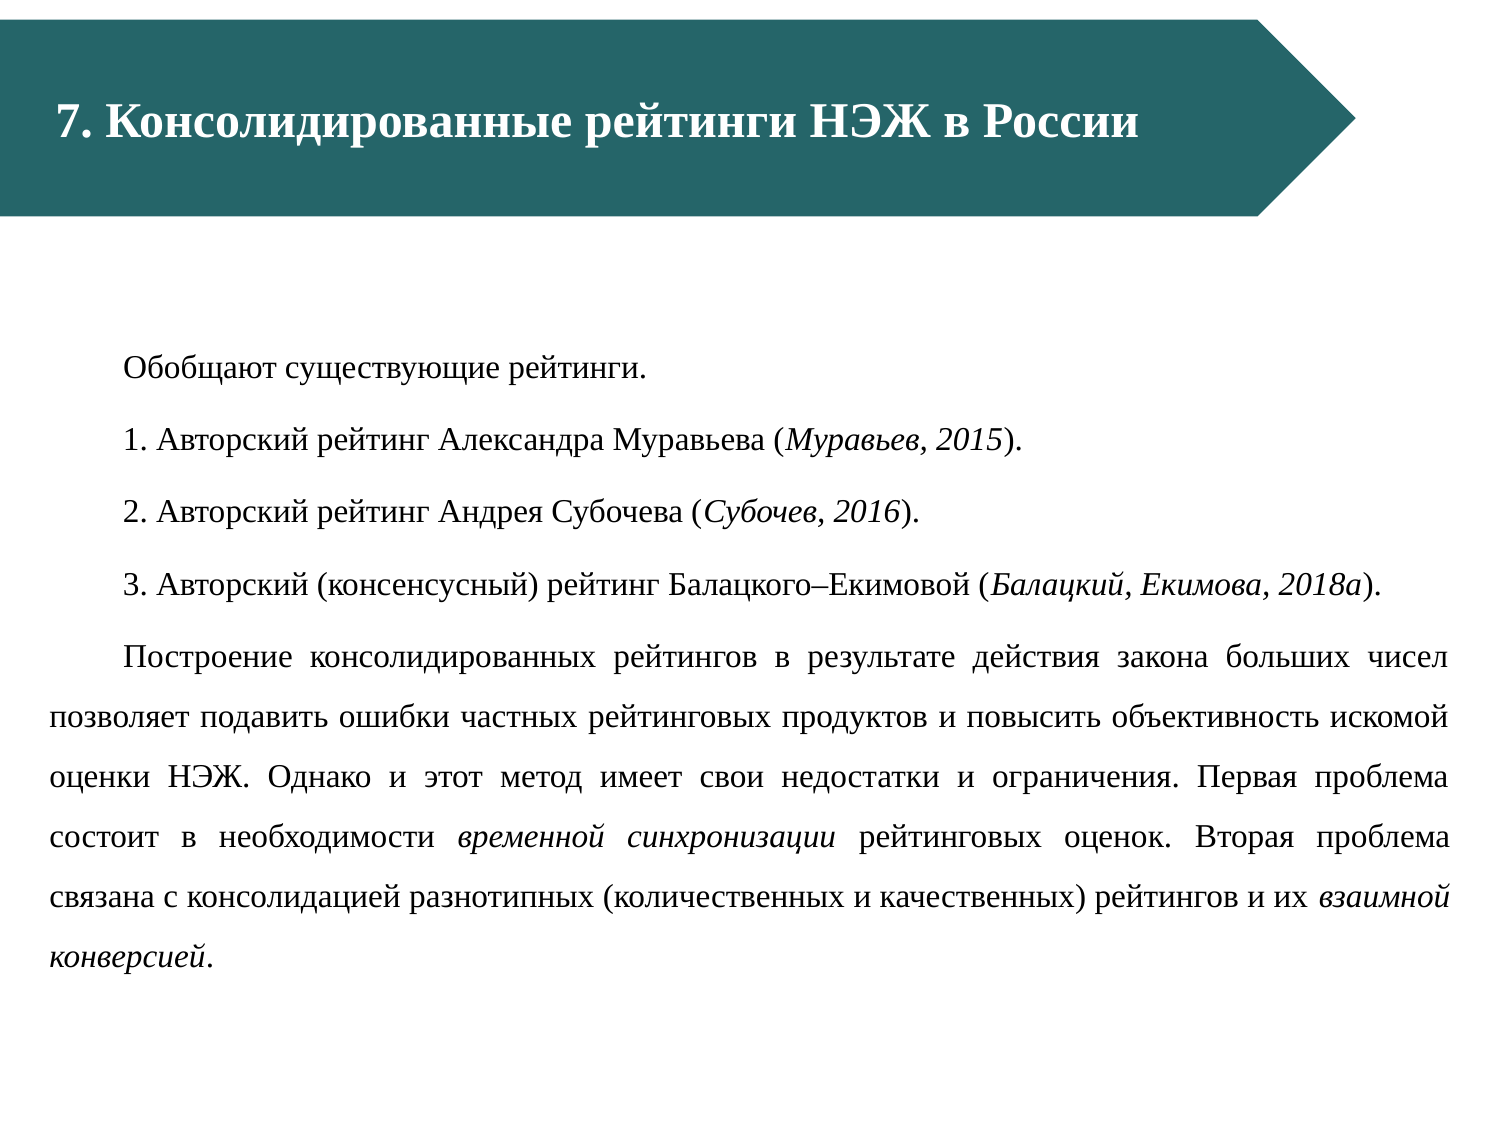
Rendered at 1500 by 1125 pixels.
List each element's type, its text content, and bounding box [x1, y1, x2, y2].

text_box 7. Консолидированные рейтинги НЭЖ в России [40, 80, 1155, 155]
text_box [0, 18, 1358, 218]
text_box Обобщают существующие рейтинги. 1. Авторский рейтинг Александра Муравьева (Муравьев, 2015). 2. Авторский рейтинг Андрея Субочева (Субочев, 2016). 3. Авторский (консенсусный) рейтинг Балацкого–Екимовой (Балацкий, Екимова, 2018а). Построение консолидированных рейтингов в результате действия закона больших чисел позволяет подавить ошибки частных рейтинговых продуктов и повысить объективность искомой оценки НЭЖ. Однако и этот метод имеет свои недостатки и ограничения. Первая проблема состоит в необходимости временной синхронизации рейтинговых оценок. Вторая проблема связана с консолидацией разнотипных (количественных и качественных) рейтингов и их взаимной конверсией. [34, 317, 1466, 982]
